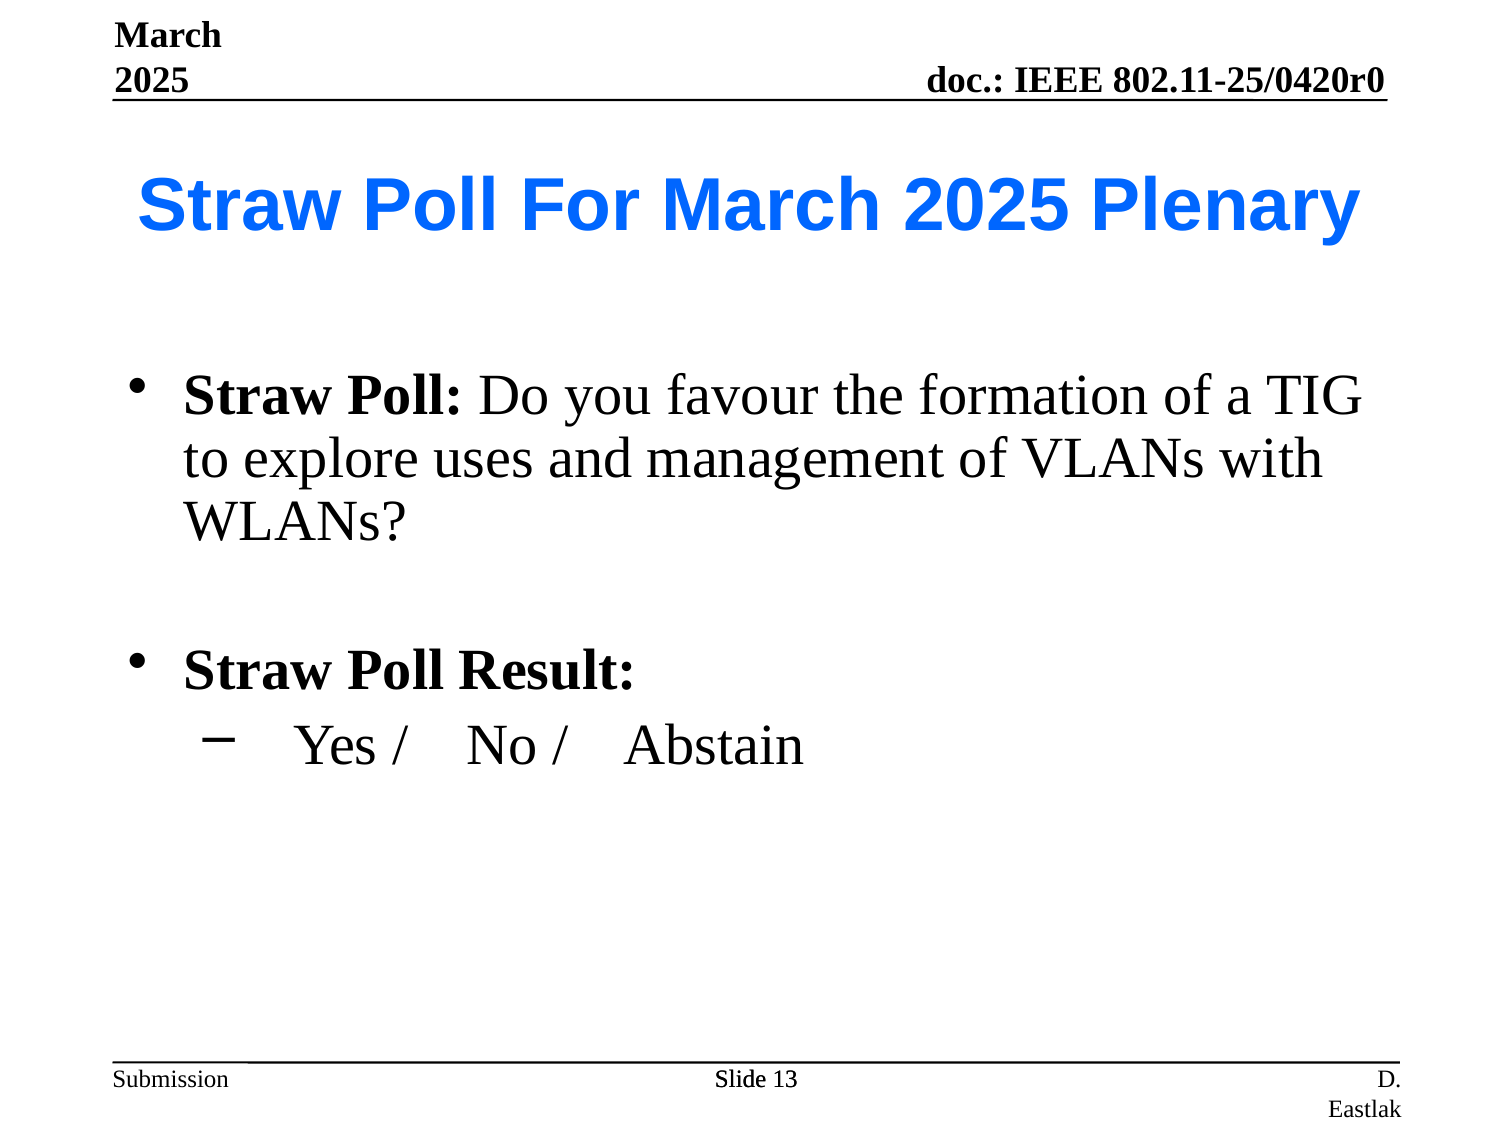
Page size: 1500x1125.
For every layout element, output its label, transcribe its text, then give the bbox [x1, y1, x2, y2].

footer D. Eastlake (Self) [1324, 1061, 1402, 1093]
list Straw Poll: Do you favour the formation of a TIG to explore uses and management of VLANs with WLANs? Straw Poll Result: Yes / No / Abstain [112, 275, 1388, 1038]
text_box Slide 13 [675, 1062, 838, 1093]
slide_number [114, 54, 290, 101]
title Straw Poll For March 2025 Plenary [112, 112, 1388, 275]
